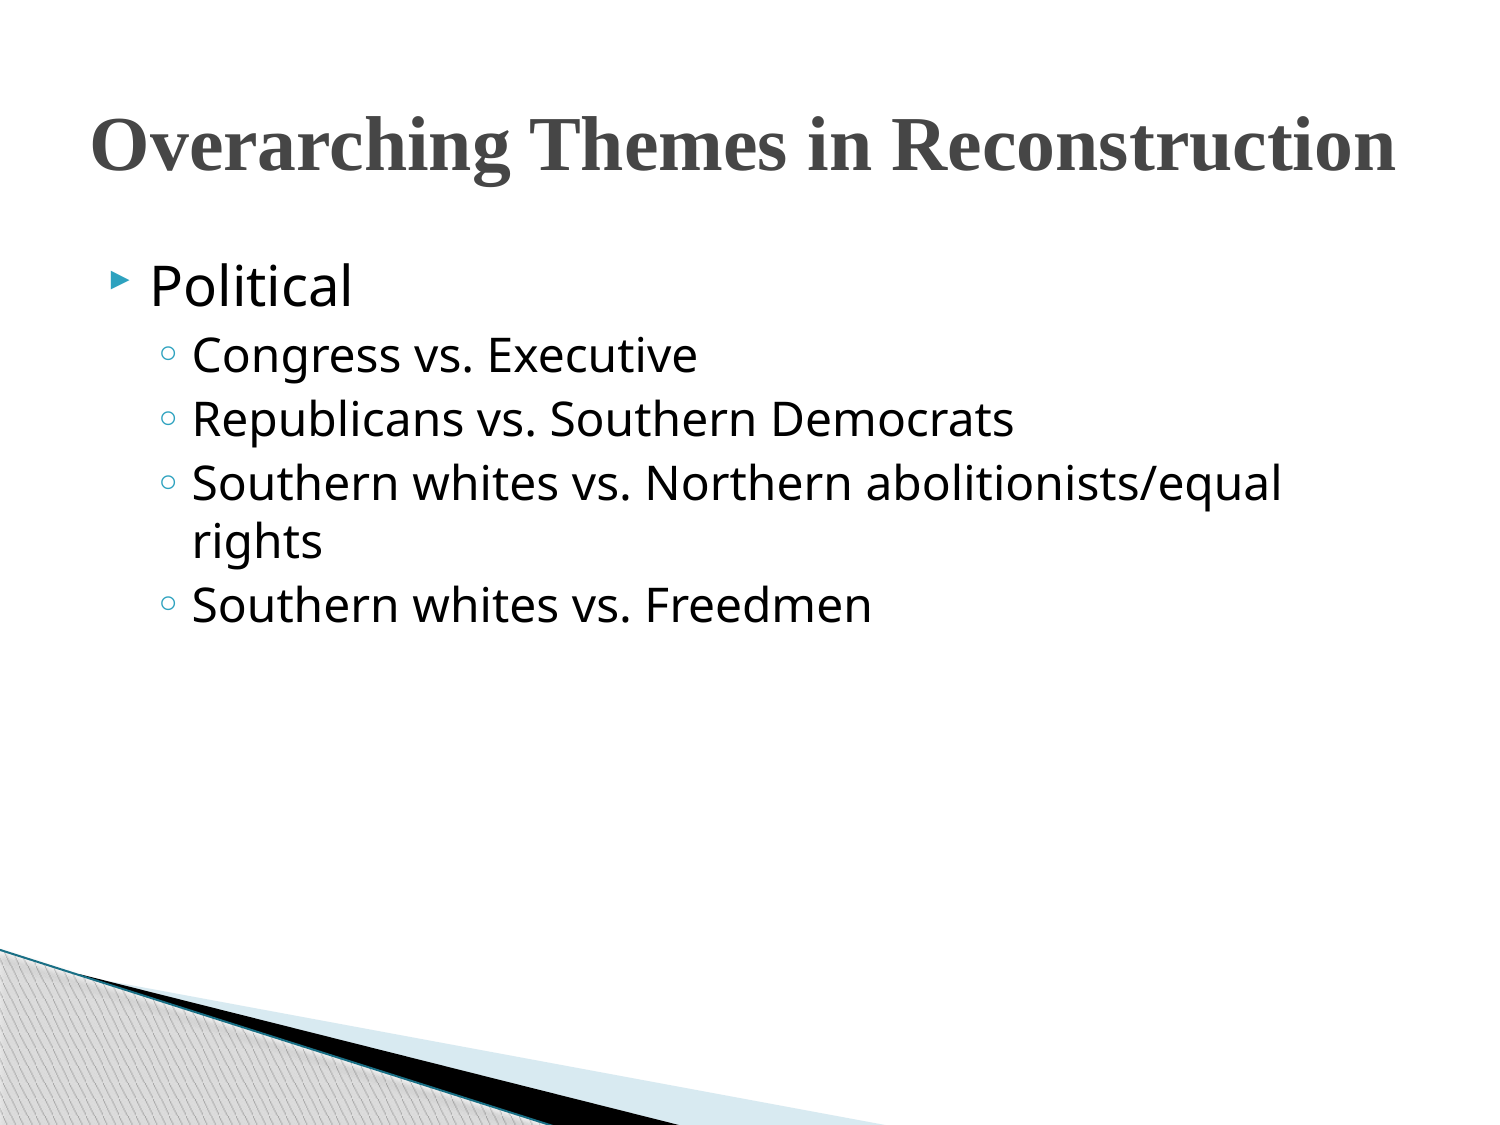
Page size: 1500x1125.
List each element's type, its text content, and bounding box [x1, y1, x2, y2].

title Overarching Themes in Reconstruction [75, 45, 1425, 233]
list Political Congress vs. Executive Republicans vs. Southern Democrats Southern whites vs. Northern abolitionists/equal rights Southern whites vs. Freedmen [75, 243, 1425, 986]
